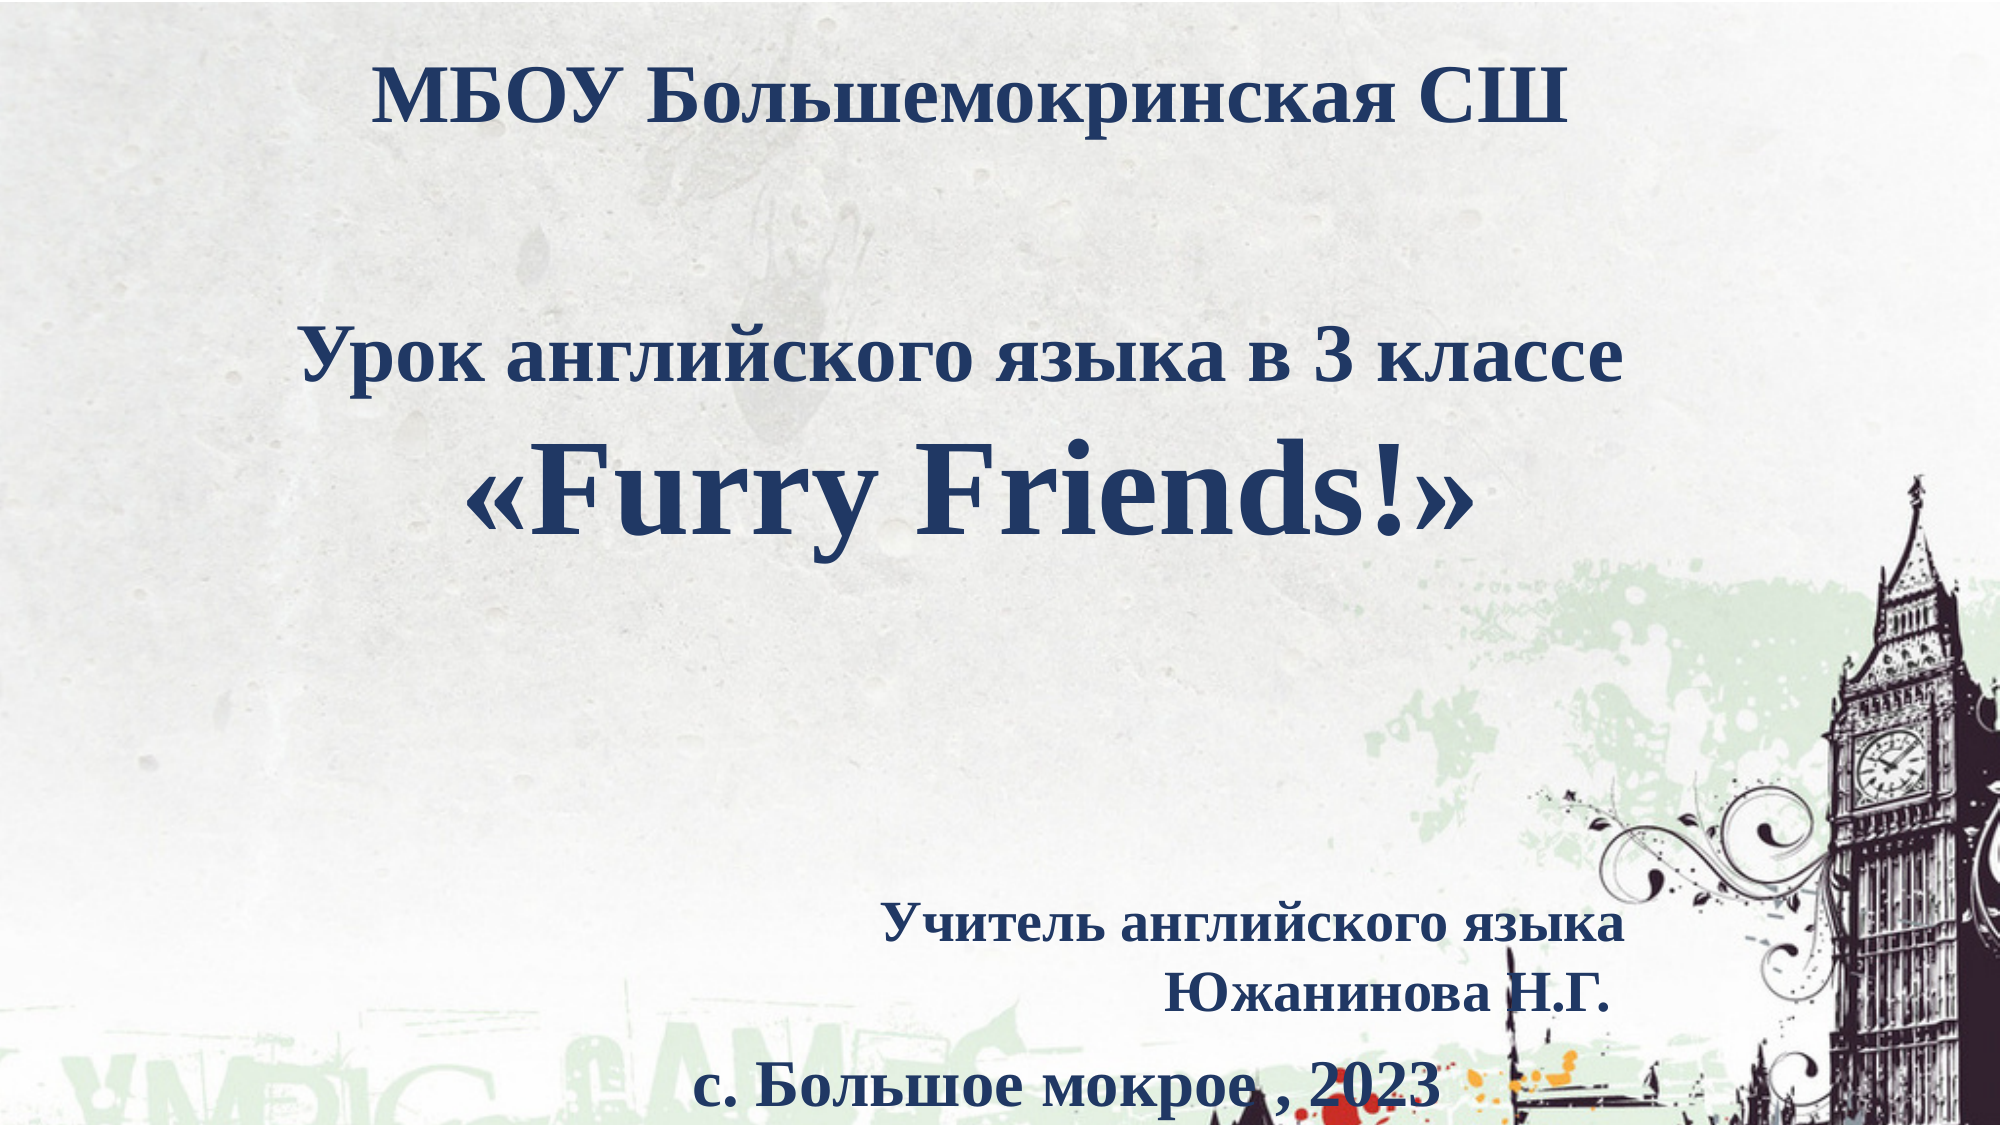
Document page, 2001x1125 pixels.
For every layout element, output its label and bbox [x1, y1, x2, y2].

list [0, 2, 2000, 1125]
